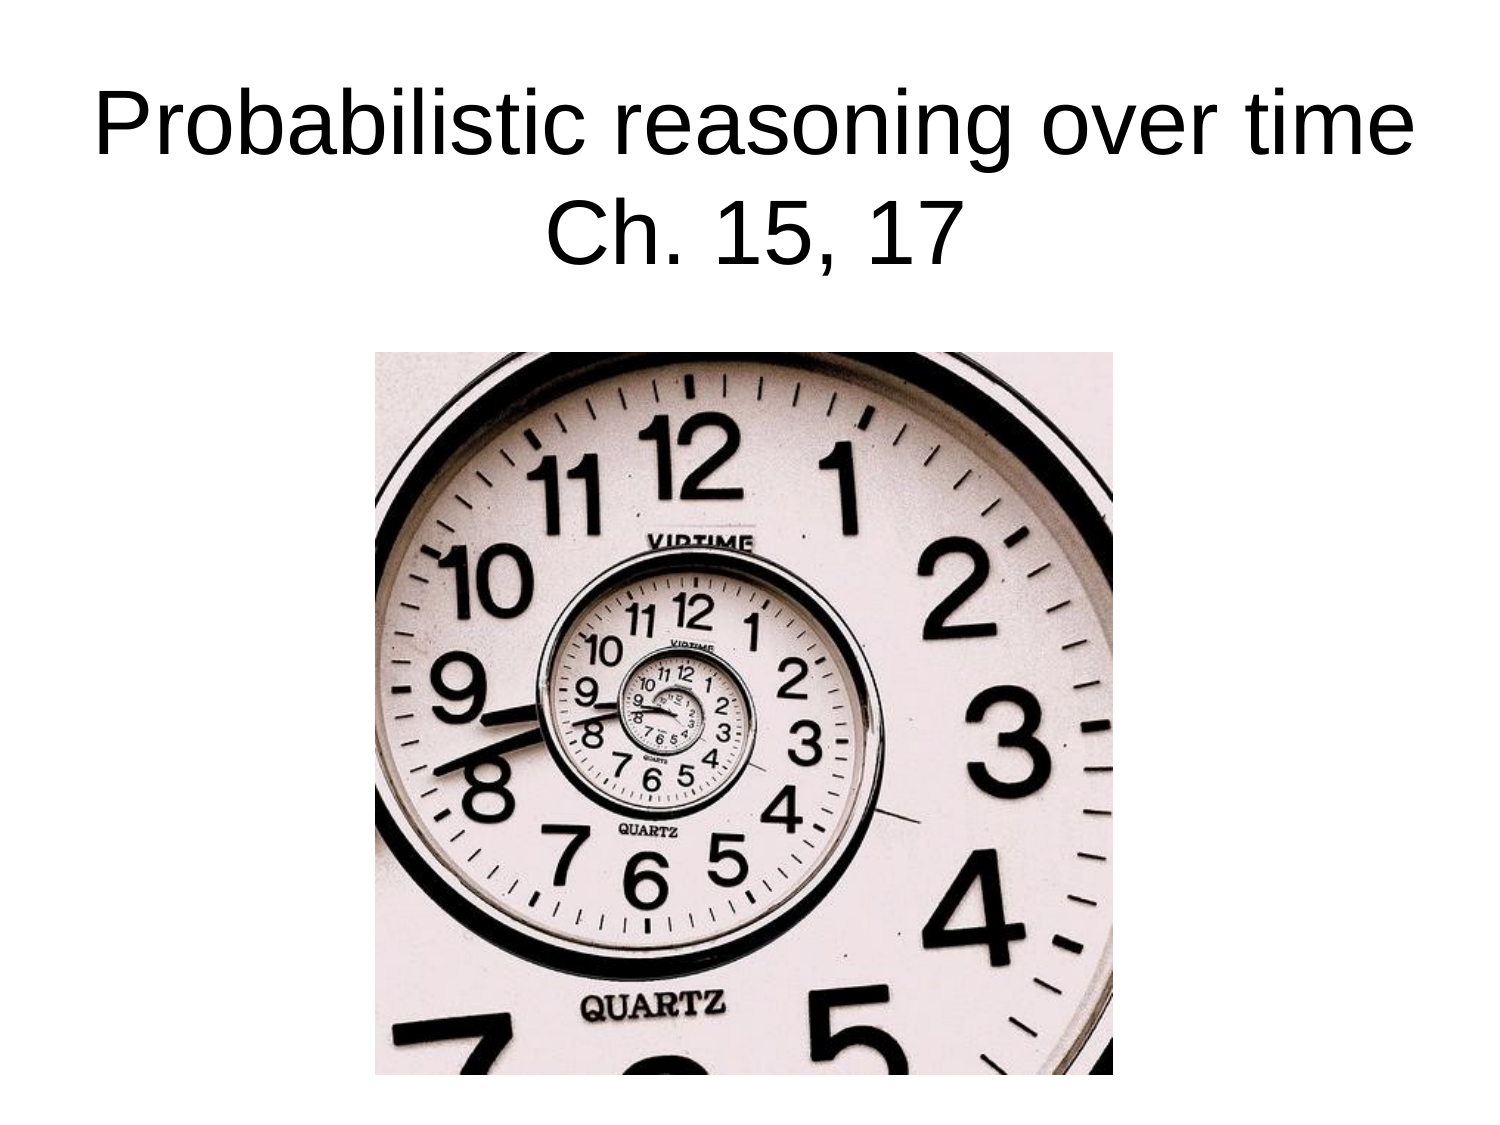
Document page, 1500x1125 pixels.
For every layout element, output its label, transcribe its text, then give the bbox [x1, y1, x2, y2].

picture [374, 351, 1113, 1076]
title Probabilistic reasoning over time Ch. 15, 17 [62, 44, 1451, 301]
